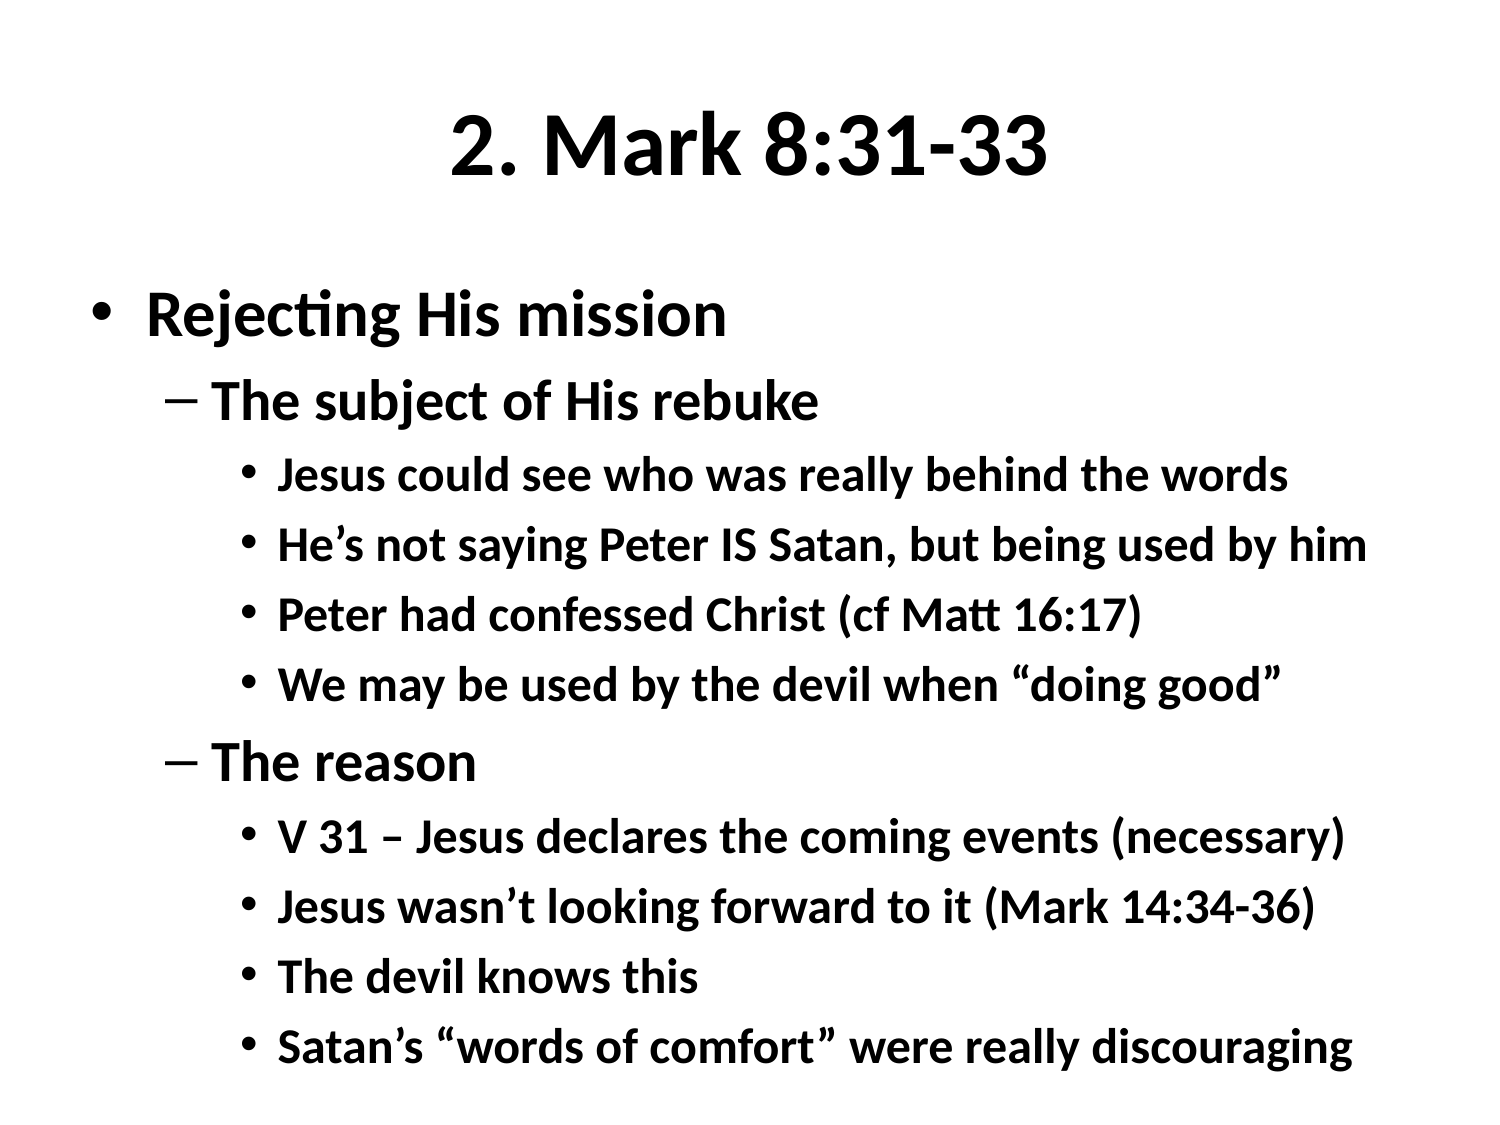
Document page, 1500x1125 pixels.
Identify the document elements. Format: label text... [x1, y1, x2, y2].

list Rejecting His mission The subject of His rebuke Jesus could see who was really behind the words He’s not saying Peter IS Satan, but being used by him Peter had confessed Christ (cf Matt 16:17) We may be used by the devil when “doing good” The reason V 31 – Jesus declares the coming events (necessary) Jesus wasn’t looking forward to it (Mark 14:34-36) The devil knows this Satan’s “words of comfort” were really discouraging [75, 262, 1425, 1125]
title 2. Mark 8:31-33 [75, 45, 1425, 233]
